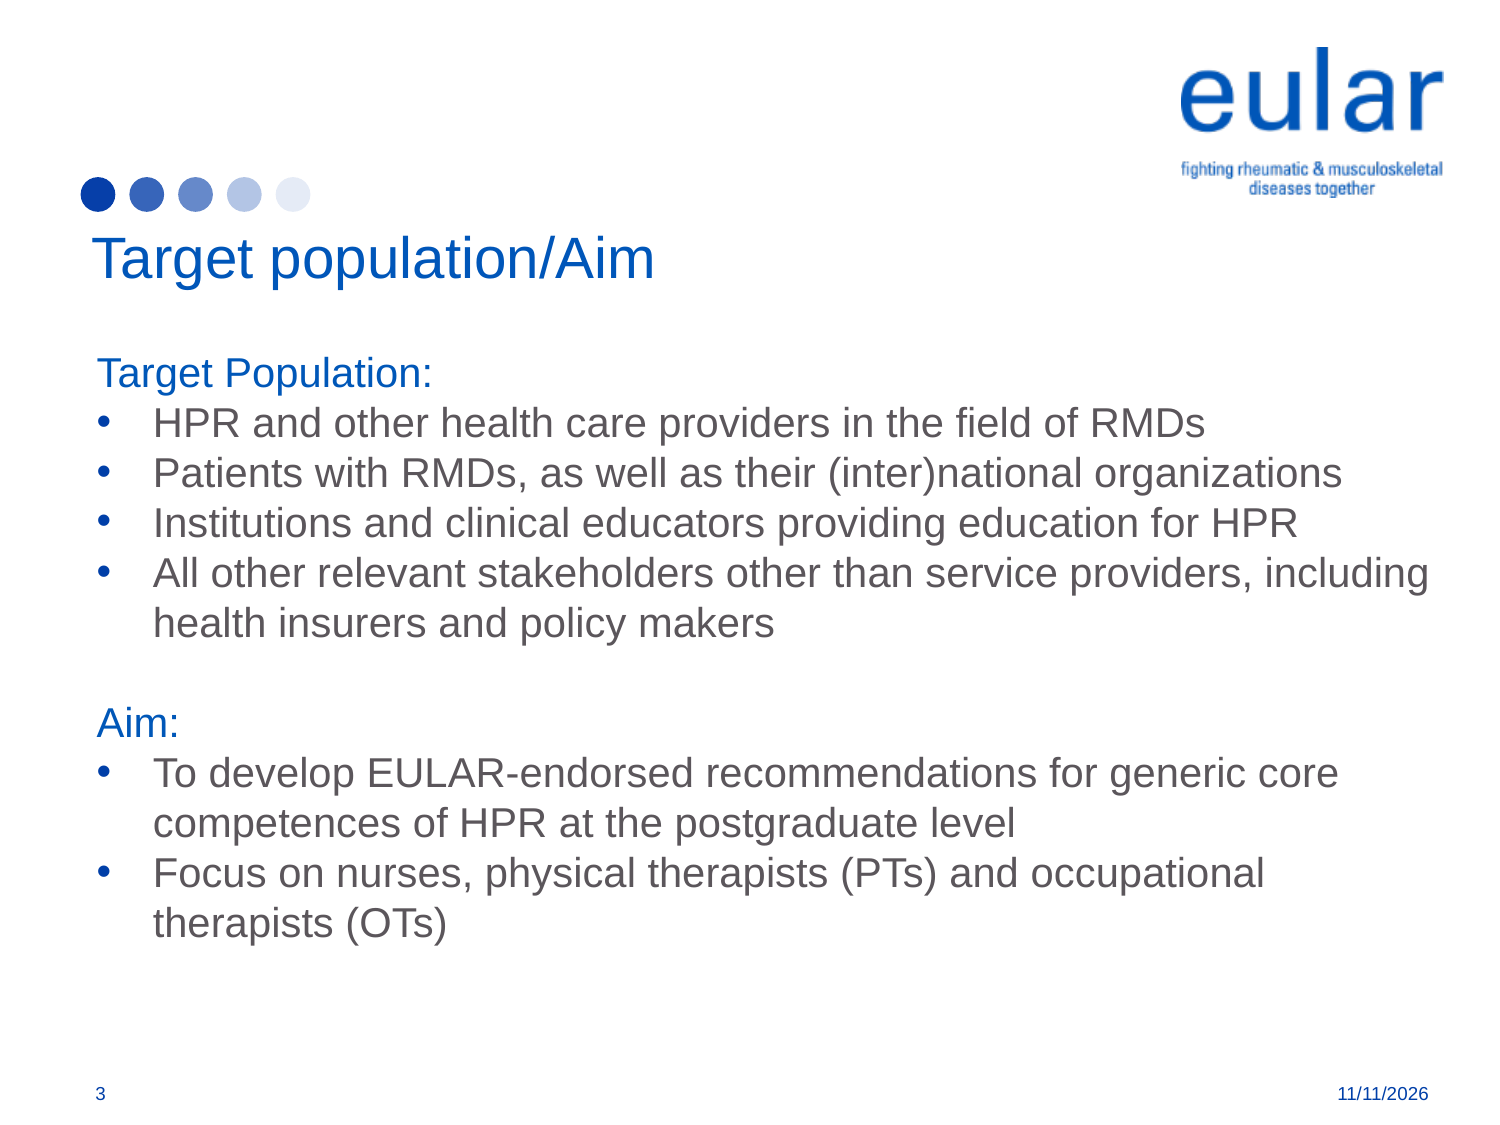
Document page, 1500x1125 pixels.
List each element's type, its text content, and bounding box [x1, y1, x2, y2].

slide_number 3 [80, 1062, 224, 1123]
list Target Population: HPR and other health care providers in the field of RMDs Patients with RMDs, as well as their (inter)national organizations Institutions and clinical educators providing education for HPR All other relevant stakeholders other than service providers, including health insurers and policy makers Aim: To develop EULAR-endorsed recommendations for generic core competences of HPR at the postgraduate level Focus on nurses, physical therapists (PTs) and occupational therapists (OTs) [81, 338, 1449, 1015]
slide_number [1242, 1062, 1444, 1123]
title Target population/Aim [76, 213, 1444, 318]
picture [1181, 47, 1444, 198]
